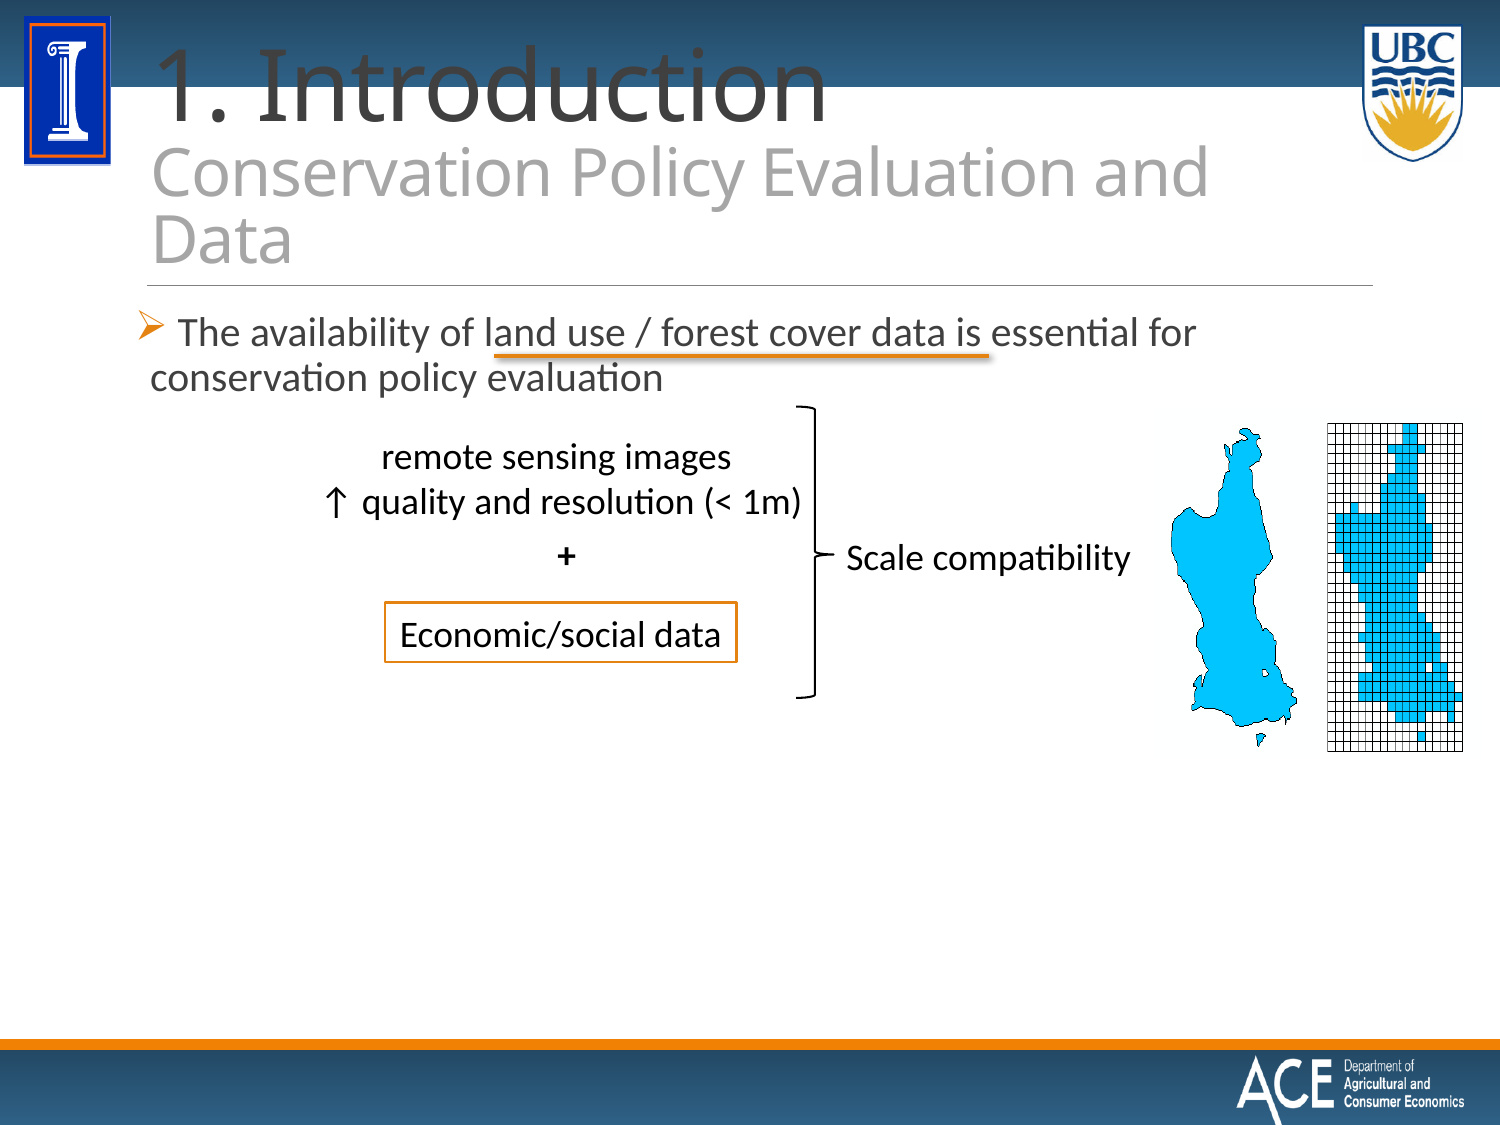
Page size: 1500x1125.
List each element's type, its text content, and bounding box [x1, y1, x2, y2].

text_box Economic/social data [384, 601, 738, 663]
picture [1154, 407, 1482, 760]
text_box [796, 405, 831, 699]
title 1. Introduction Conservation Policy Evaluation and Data [135, 47, 1373, 285]
picture [1362, 24, 1463, 162]
text_box Scale compatibility [831, 525, 1146, 586]
text_box + [542, 523, 592, 584]
text_box remote sensing images ↑ quality and resolution (< 1m) [304, 424, 796, 529]
list The availability of land use / forest cover data is essential for conservation policy evaluation [135, 302, 1373, 1028]
picture [24, 16, 111, 166]
picture [1236, 1055, 1464, 1125]
